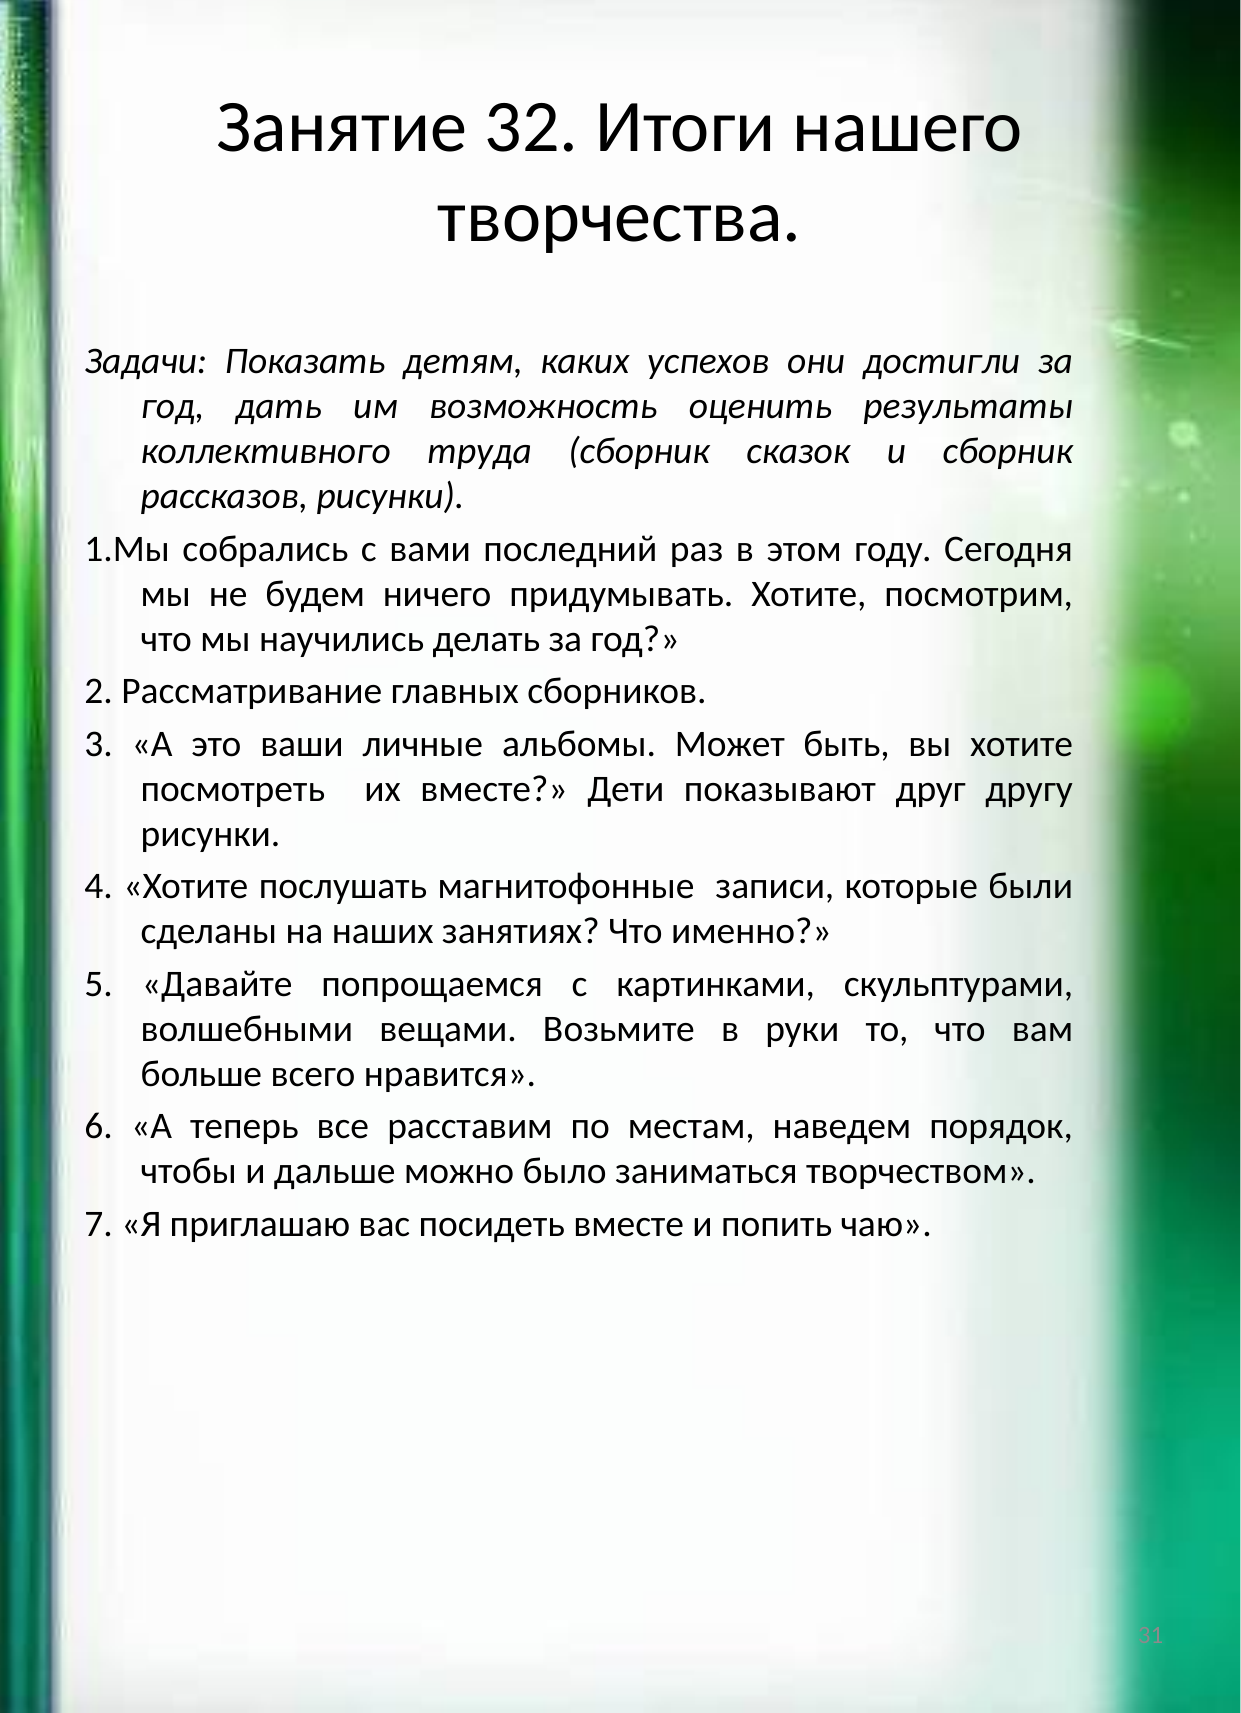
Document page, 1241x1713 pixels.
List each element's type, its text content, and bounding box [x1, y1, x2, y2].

list Задачи: Показать детям, каких успехов они достигли за год, дать им возможность оценить результаты коллективного труда (сборник сказок и сборник рассказов, рисунки). 1.Мы собрались с вами последний раз в этом году. Сегодня мы не будем ничего придумывать. Хотите, посмотрим, что мы научились делать за год?» 2. Рассматривание главных сборников. 3. «А это ваши личные альбомы. Может быть, вы хотите посмотреть их вместе?» Дети показывают друг другу рисунки. 4. «Хотите послушать магнитофонные записи, которые были сделаны на наших занятиях? Что именно?» 5. «Давайте попрощаемся с картинками, скульптурами, волшебными вещами. Возьмите в руки то, что вам больше всего нравится». 6. «А теперь все расставим по местам, наведем порядок, чтобы и дальше можно было заниматься творчеством». 7. «Я приглашаю вас посидеть вместе и попить чаю». [69, 329, 1089, 1460]
slide_number 31 [888, 1587, 1179, 1679]
picture [0, 0, 1241, 1713]
title Занятие 32. Итоги нашего творчества. [62, 68, 1179, 354]
